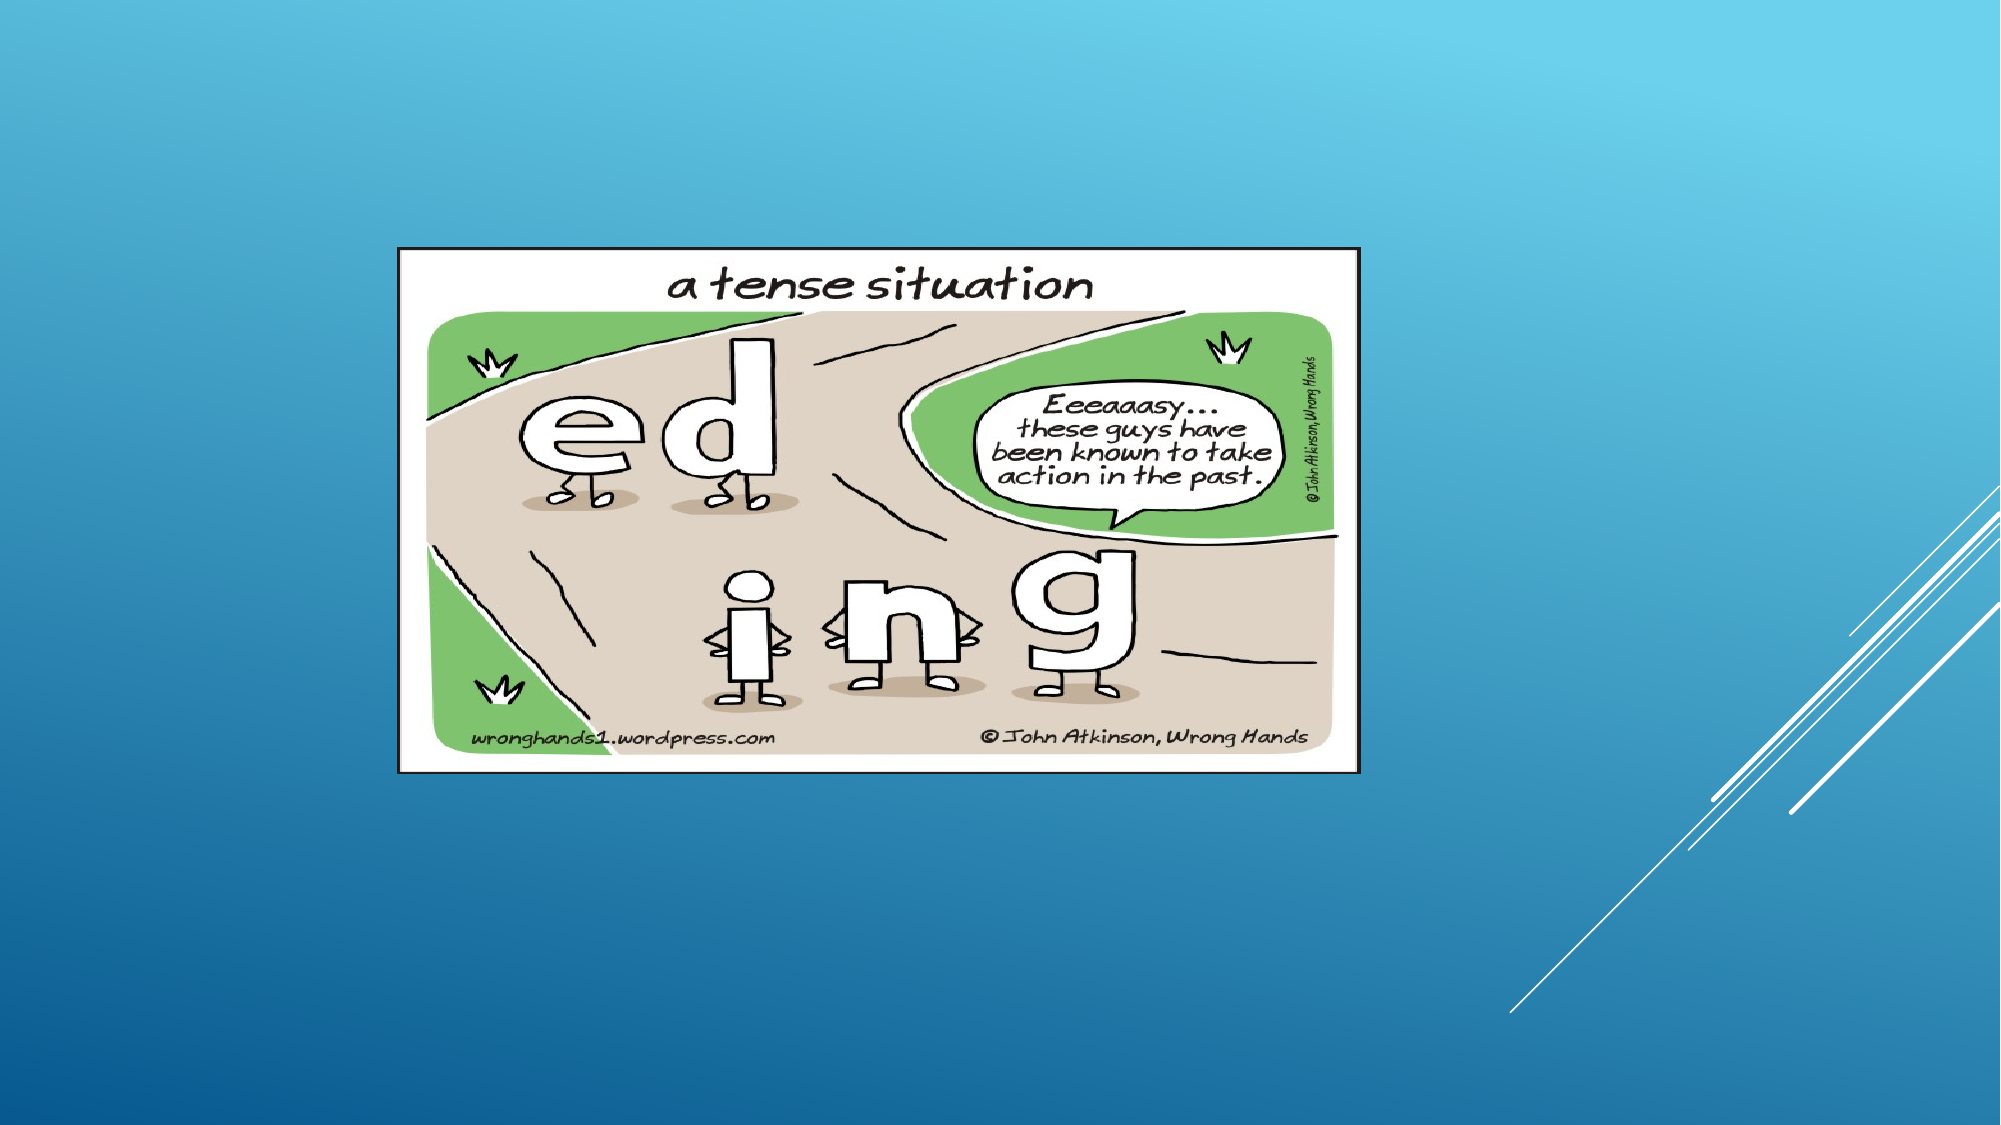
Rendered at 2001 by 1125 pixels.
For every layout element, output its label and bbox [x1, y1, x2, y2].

list [397, 246, 1361, 774]
